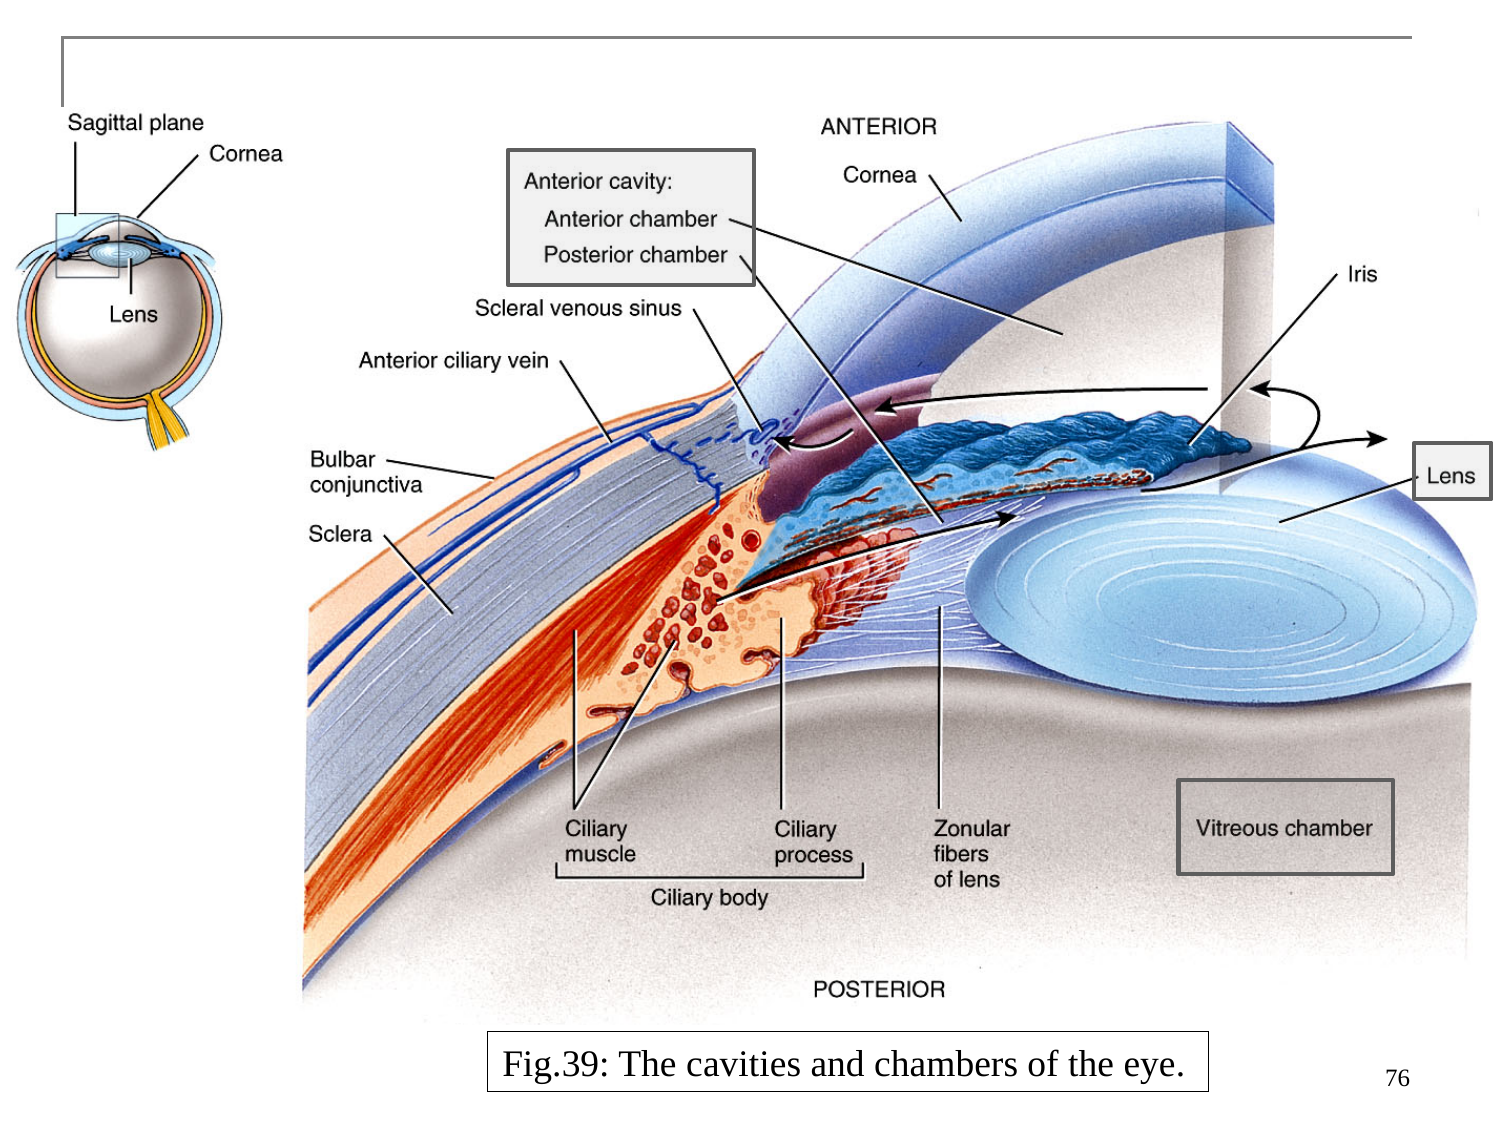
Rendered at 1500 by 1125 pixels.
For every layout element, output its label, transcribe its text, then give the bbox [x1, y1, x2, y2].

slide_number 76 [1074, 1031, 1426, 1100]
picture [10, 107, 1481, 1025]
text_box [1484, 441, 1493, 501]
text_box Fig.39: The cavities and chambers of the eye. [487, 1031, 1209, 1092]
